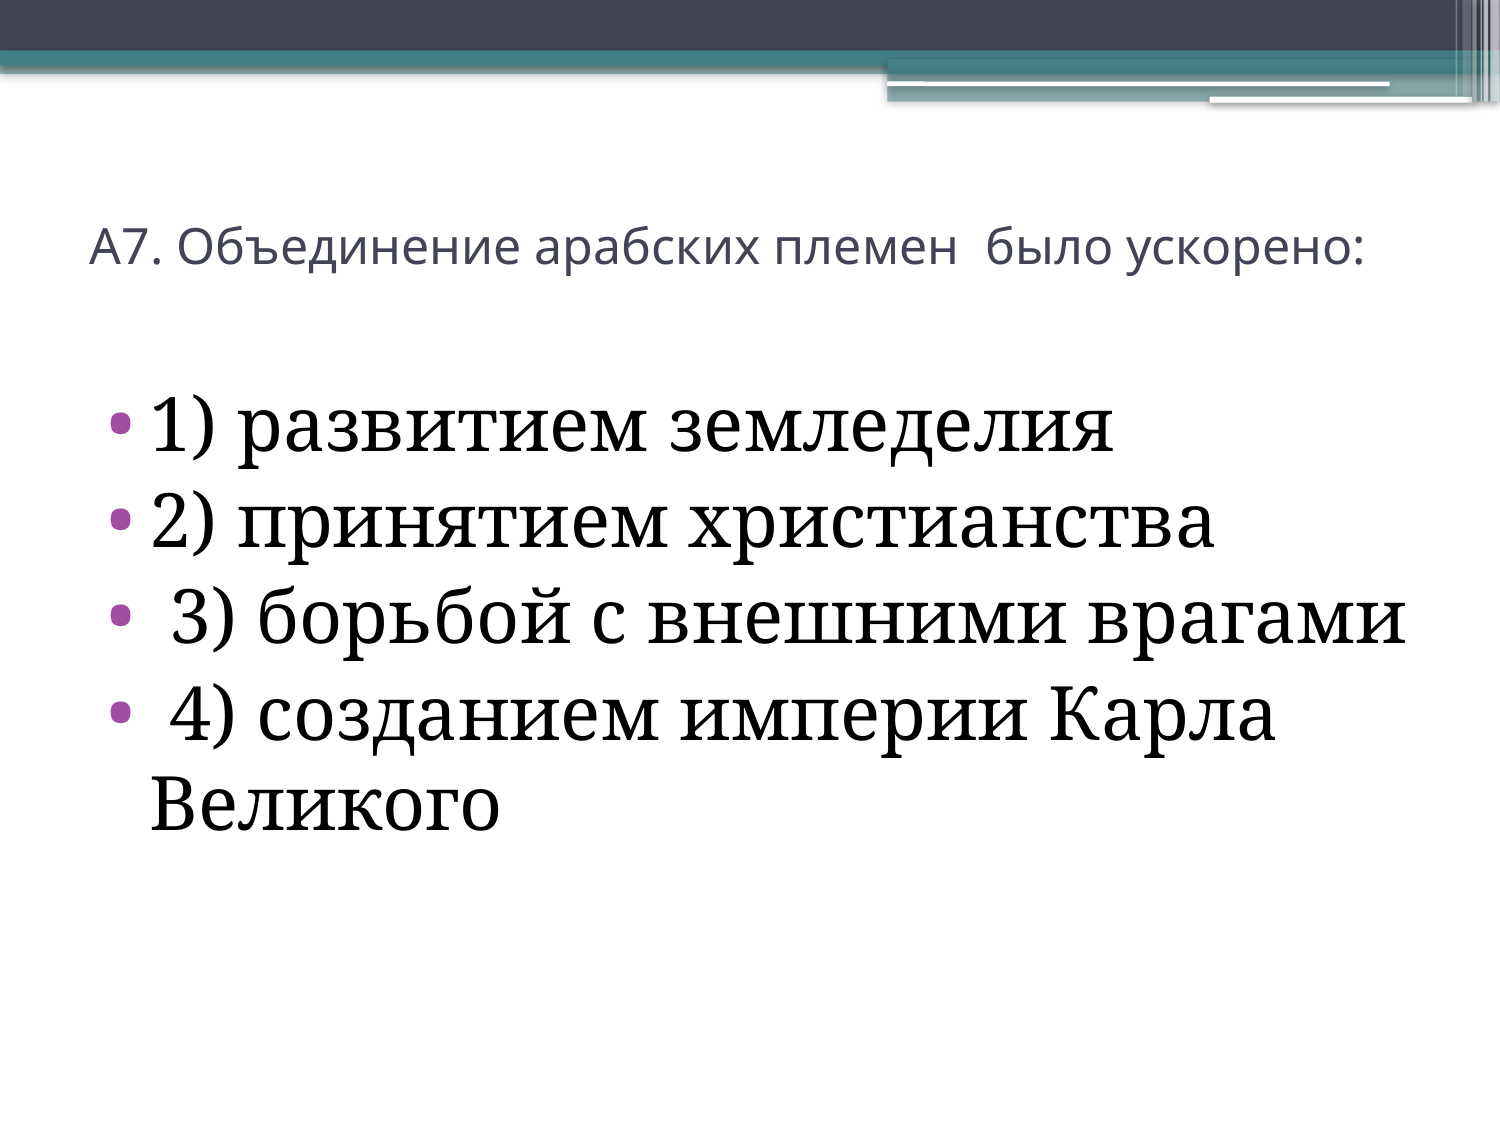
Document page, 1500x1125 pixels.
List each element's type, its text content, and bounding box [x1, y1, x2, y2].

list 1) развитием земледелия 2) принятием христианства 3) борьбой с внешними врагами 4) созданием империи Карла Великого [75, 368, 1425, 1079]
title А7. Объединение арабских племен было ускорено: [75, 187, 1425, 363]
